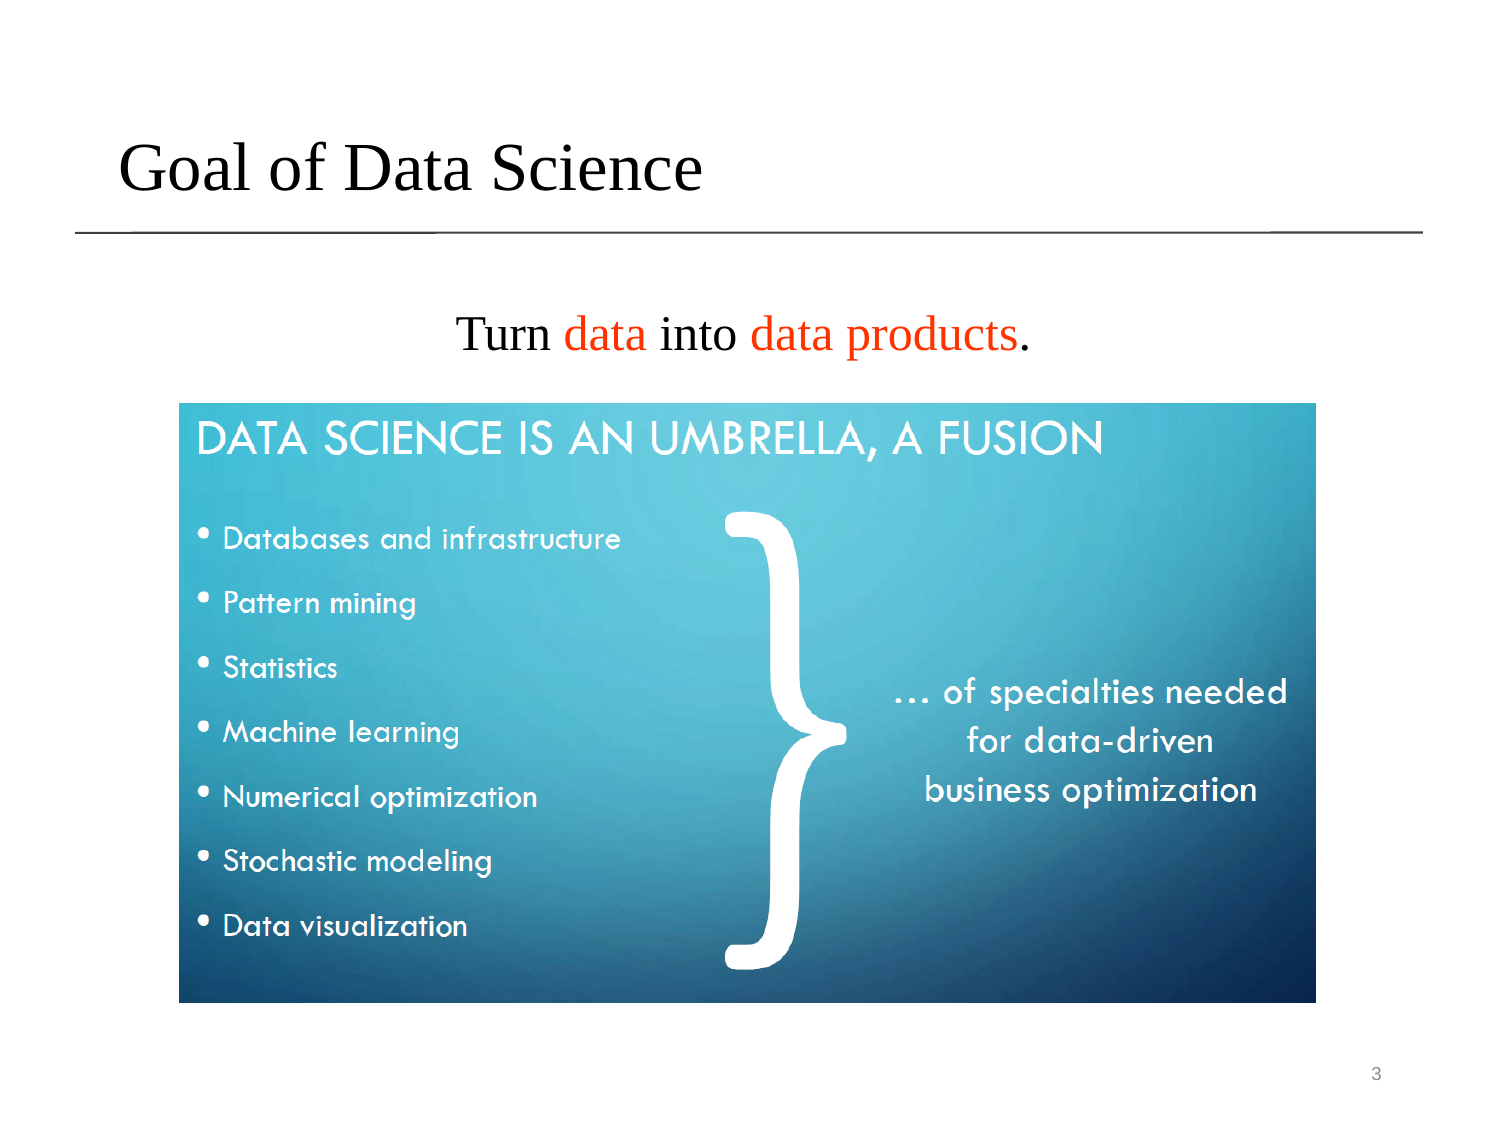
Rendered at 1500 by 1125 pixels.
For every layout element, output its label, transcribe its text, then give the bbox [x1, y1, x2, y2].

slide_number 3 [1059, 1042, 1397, 1103]
list Turn data into data products. [103, 299, 1397, 1014]
picture [179, 403, 1316, 1003]
title Goal of Data Science [103, 59, 1397, 278]
